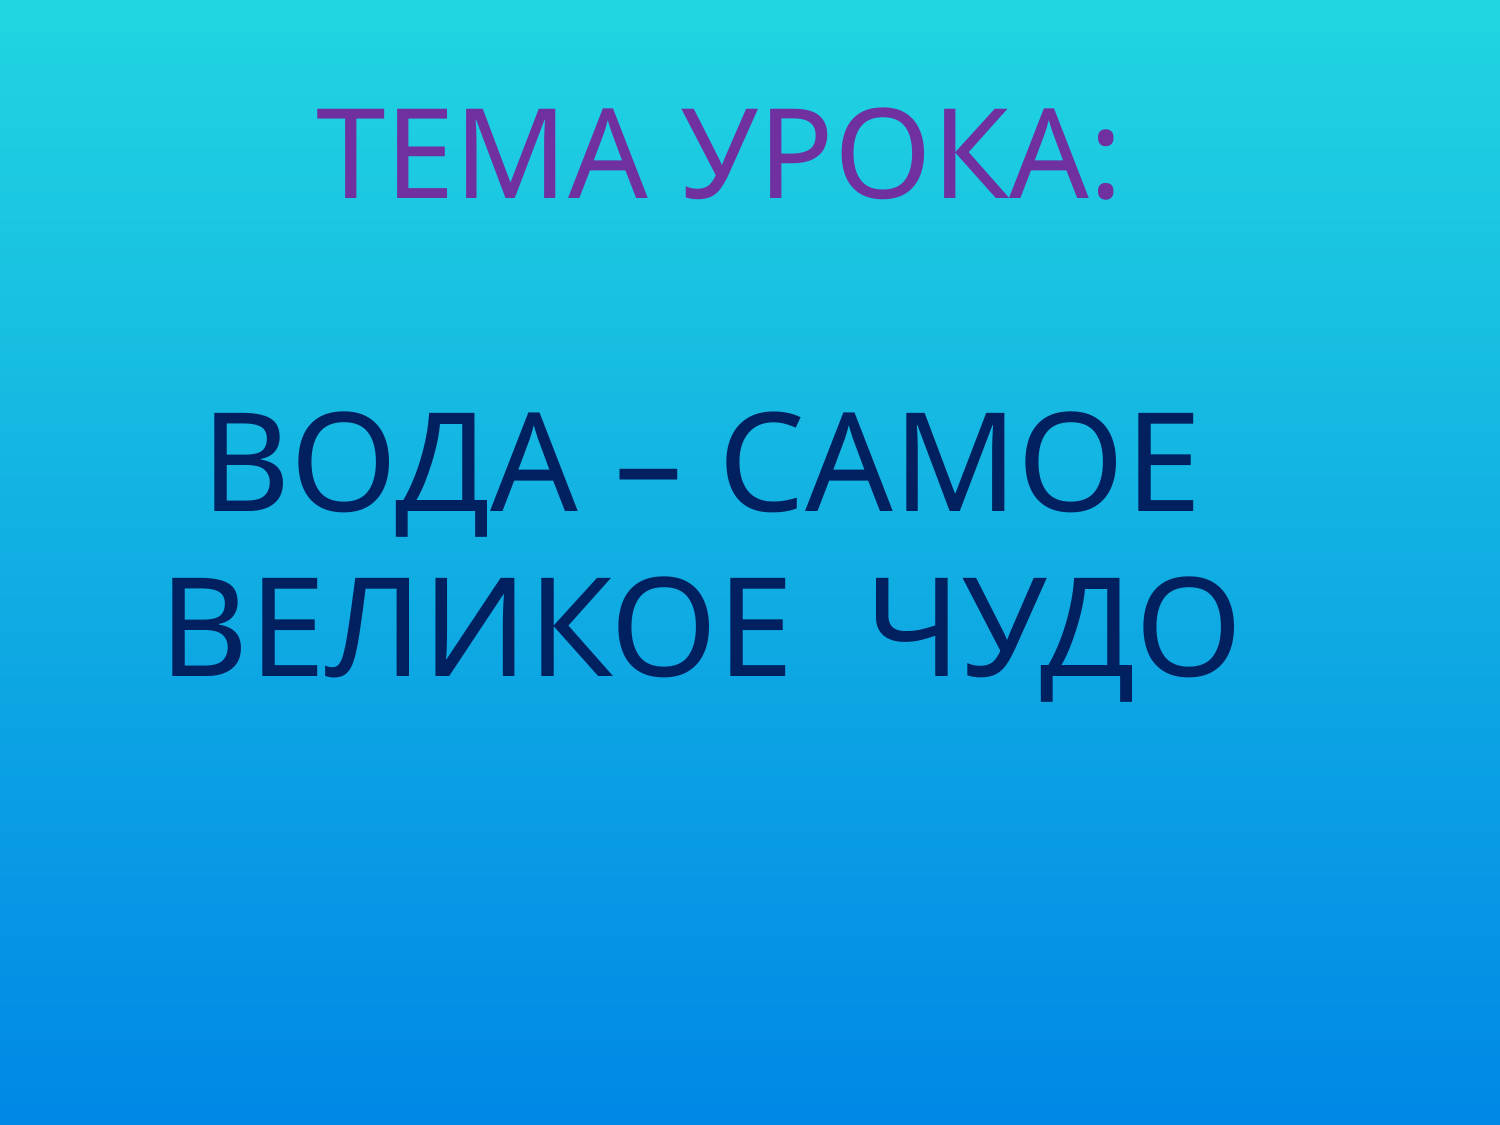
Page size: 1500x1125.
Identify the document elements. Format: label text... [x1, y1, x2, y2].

title Тема урока: ВОДА – самое великое чудо [76, 66, 1363, 1035]
